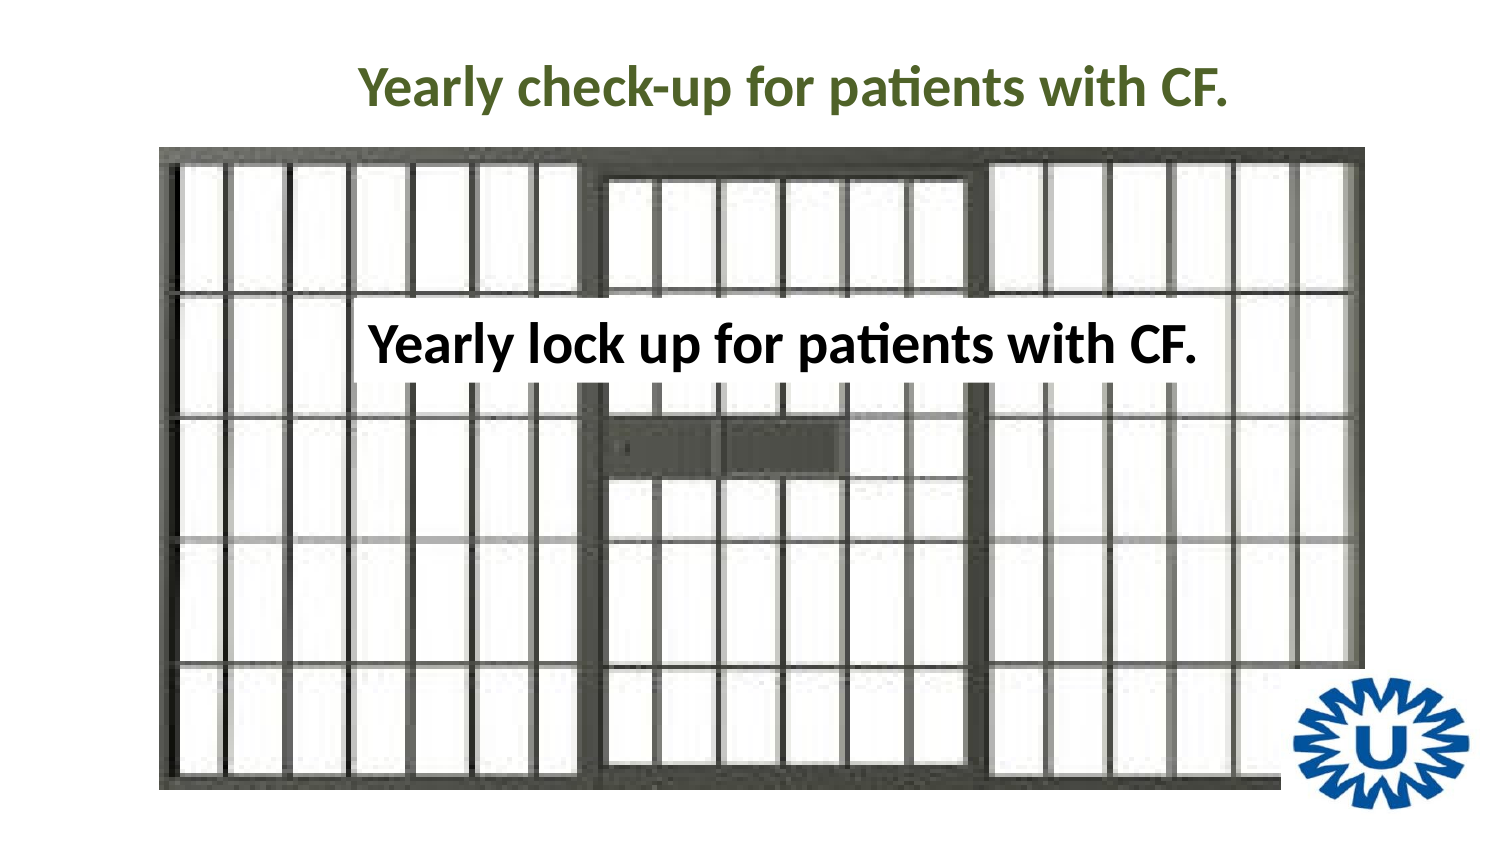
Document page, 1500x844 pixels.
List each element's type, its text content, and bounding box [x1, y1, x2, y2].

picture [159, 146, 1480, 819]
text_box Yearly check-up for patients with CF. [343, 40, 1246, 126]
